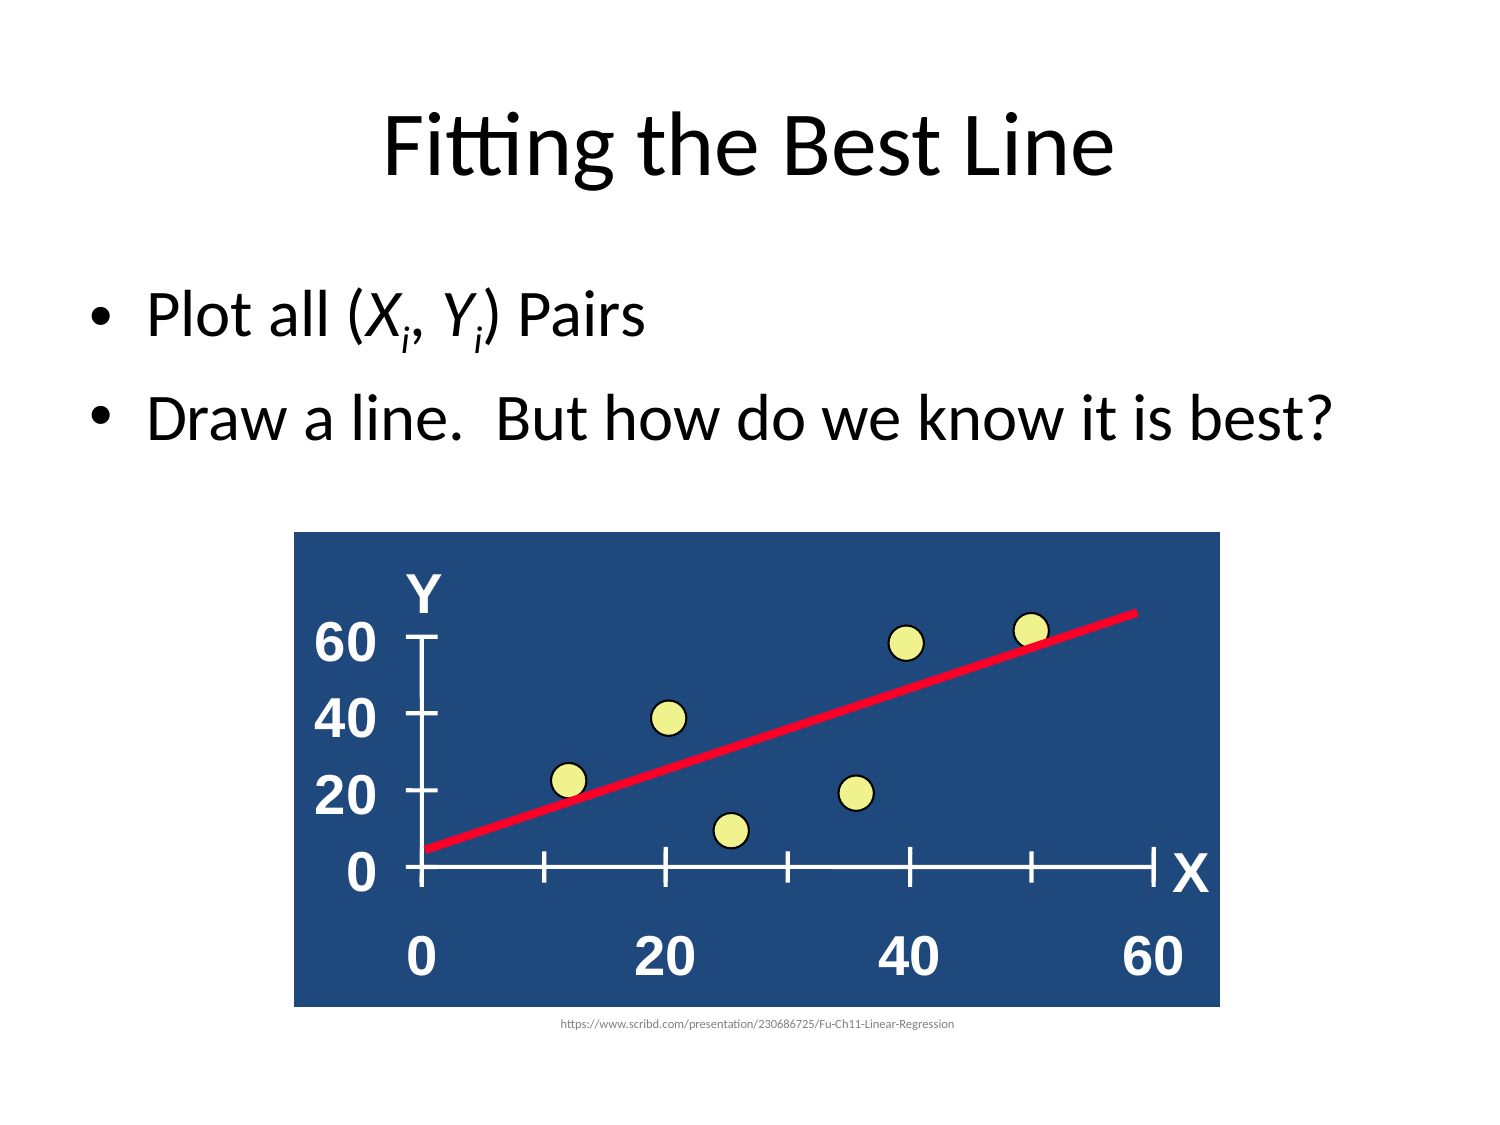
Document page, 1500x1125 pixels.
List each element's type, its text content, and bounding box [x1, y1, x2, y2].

title Fitting the Best Line [75, 45, 1425, 233]
list Plot all (Xi, Yi) Pairs Draw a line. But how do we know it is best? [75, 262, 1425, 1005]
text_box https://www.scribd.com/presentation/230686725/Fu-Ch11-Linear-Regression [519, 1017, 995, 1038]
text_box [292, 530, 1225, 1009]
